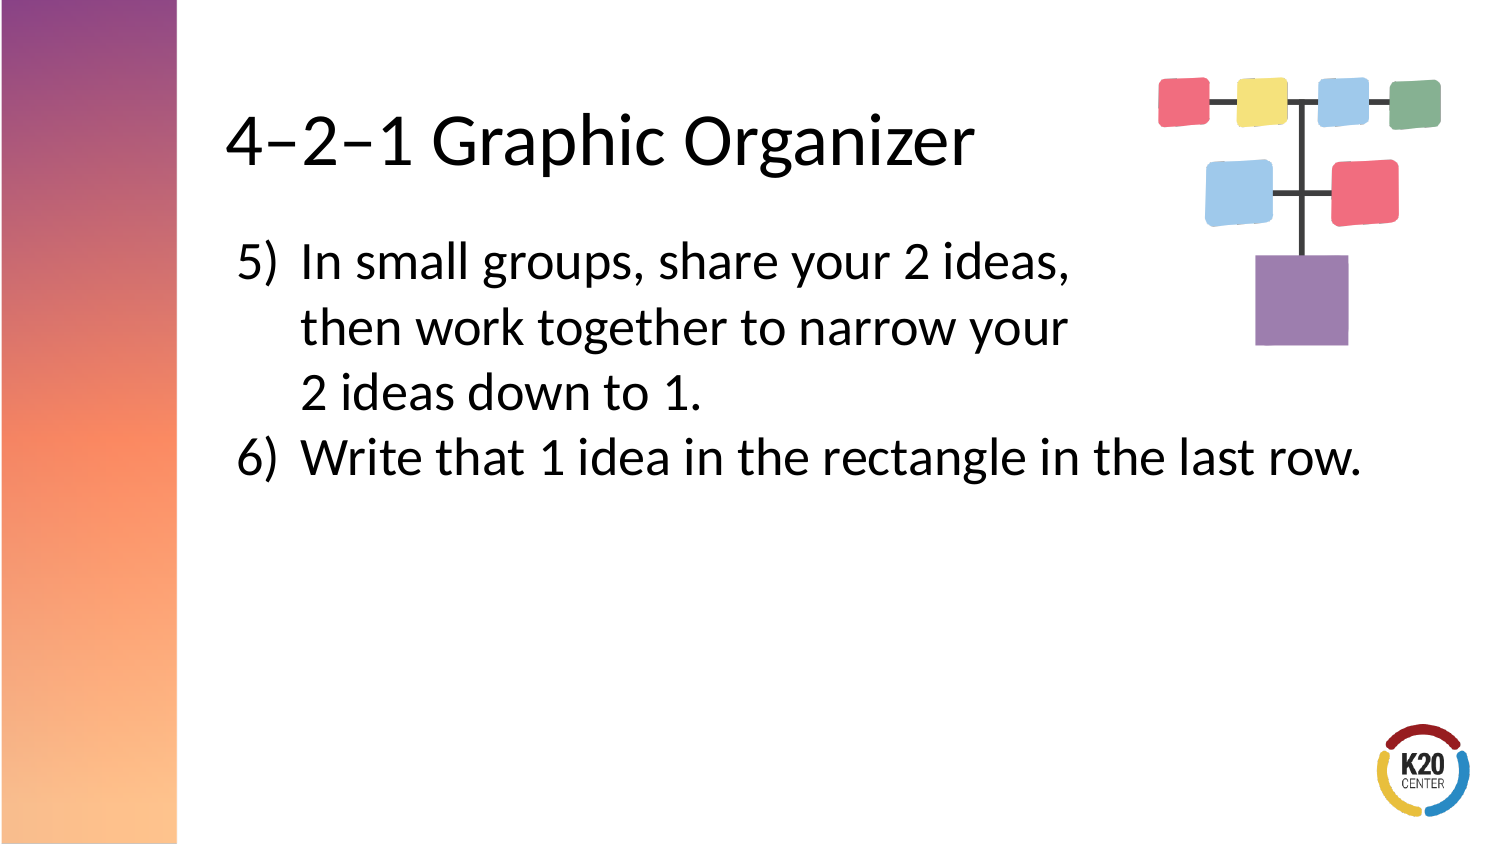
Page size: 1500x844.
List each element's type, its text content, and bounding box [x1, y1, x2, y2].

title 4–2–1 Graphic Organizer [210, 66, 1152, 205]
list In small groups, share your 2 ideas, then work together to narrow your 2 ideas down to 1. Write that 1 idea in the rectangle in the last row. [210, 210, 1445, 772]
picture [0, 0, 1500, 844]
